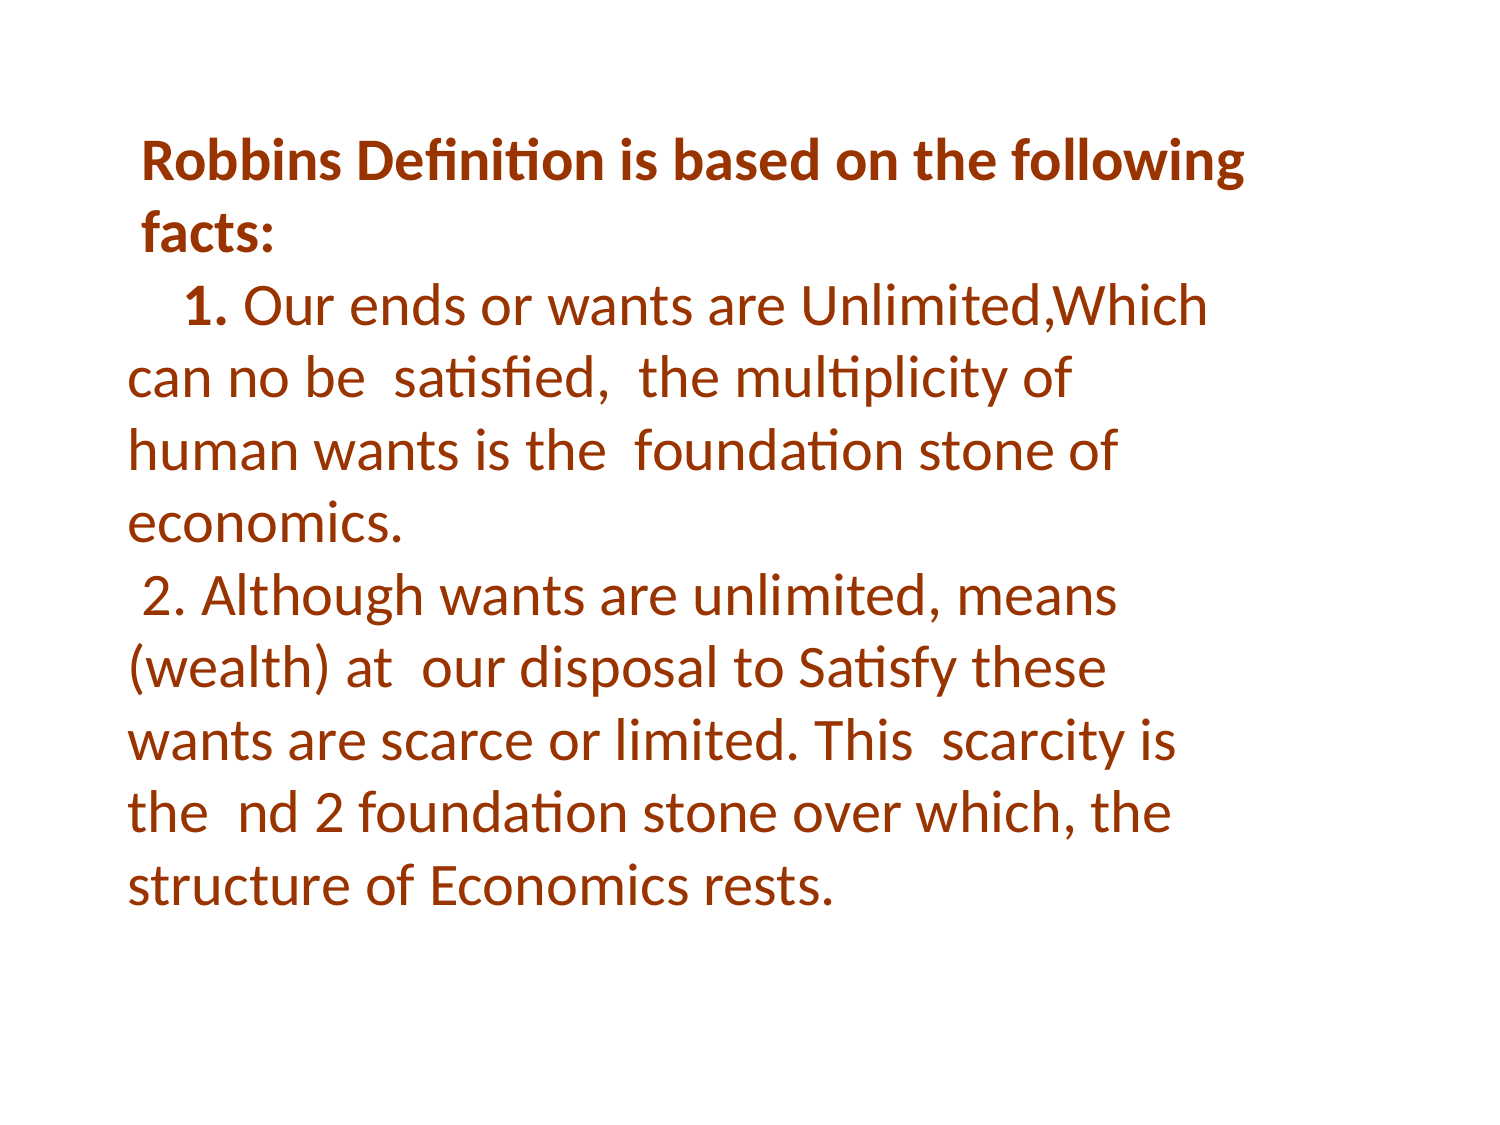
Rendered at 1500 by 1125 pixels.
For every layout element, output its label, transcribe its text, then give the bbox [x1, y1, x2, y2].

text_box Robbins Definition is based on the following facts: 1. Our ends or wants are Unlimited,Which can no be satisfied, the multiplicity of human wants is the foundation stone of economics. 2. Although wants are unlimited, means (wealth) at our disposal to Satisfy these wants are scarce or limited. This scarcity is the nd 2 foundation stone over which, the structure of Economics rests. [112, 112, 1265, 925]
